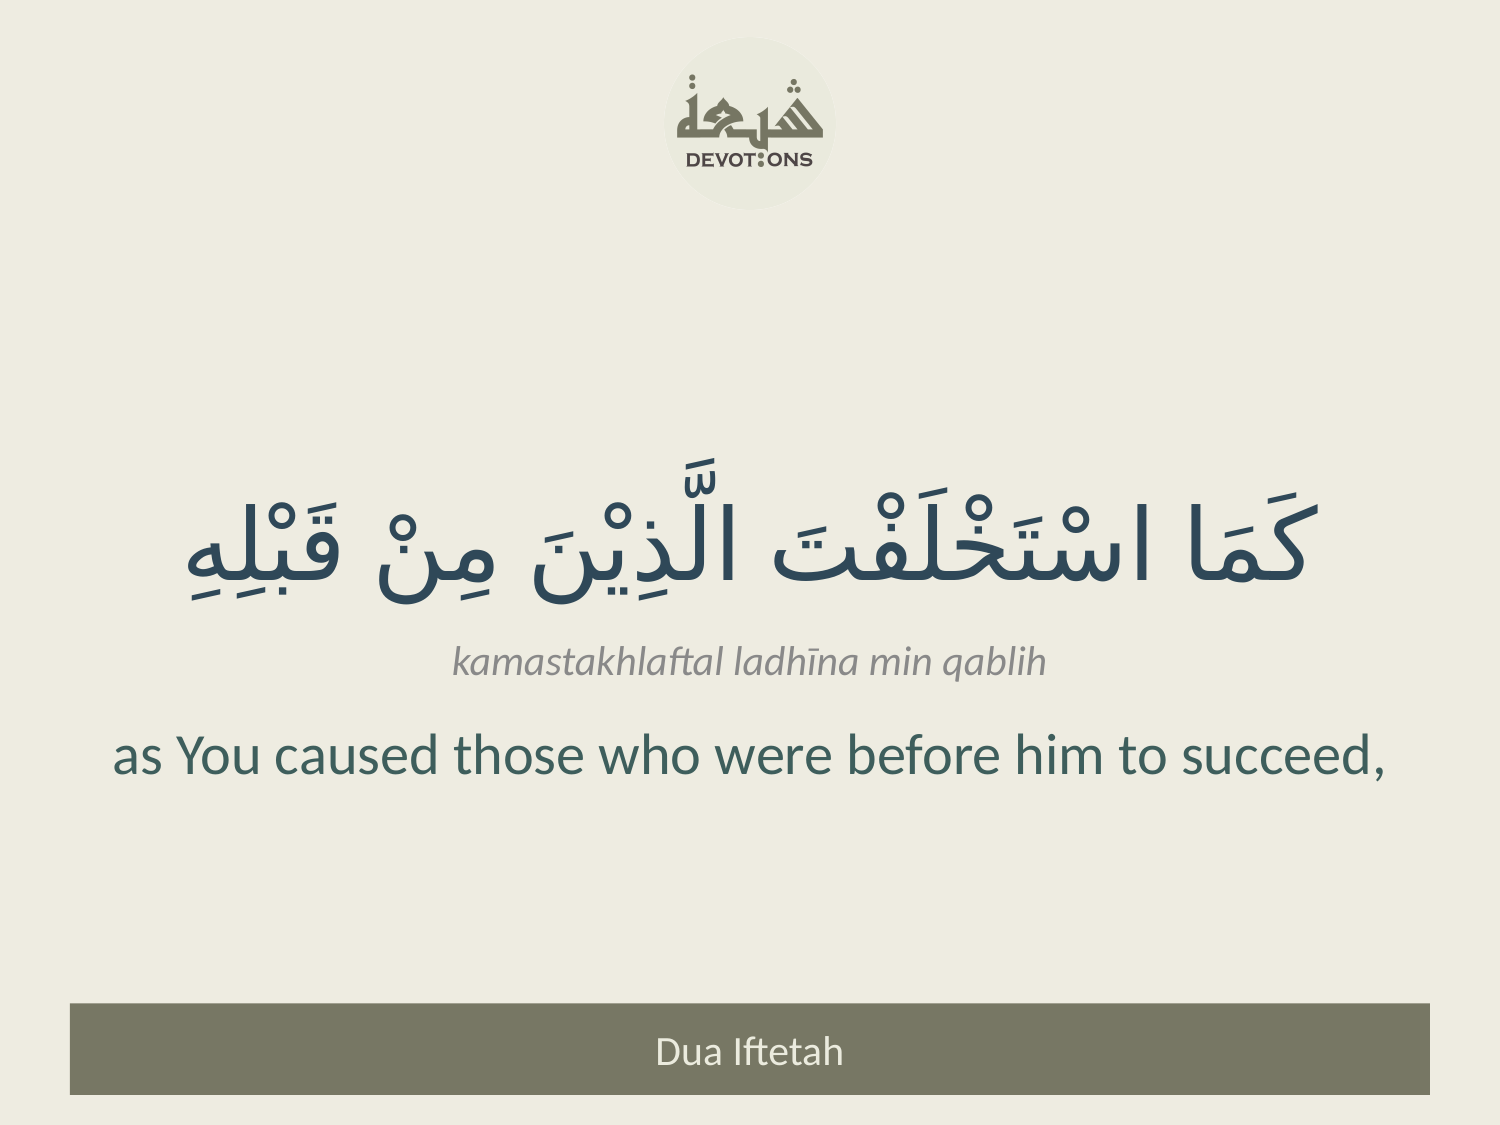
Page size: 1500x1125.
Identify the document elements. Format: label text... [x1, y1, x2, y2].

picture [656, 29, 844, 203]
list كَمَا اسْتَخْلَفْتَ الَّذِيْنَ مِنْ قَبْلِهِ kamastakhlaftal ladhīna min qablih as You caused those who were before him to succeed, [69, 203, 1430, 1003]
list Dua Iftetah [69, 1003, 1430, 1095]
